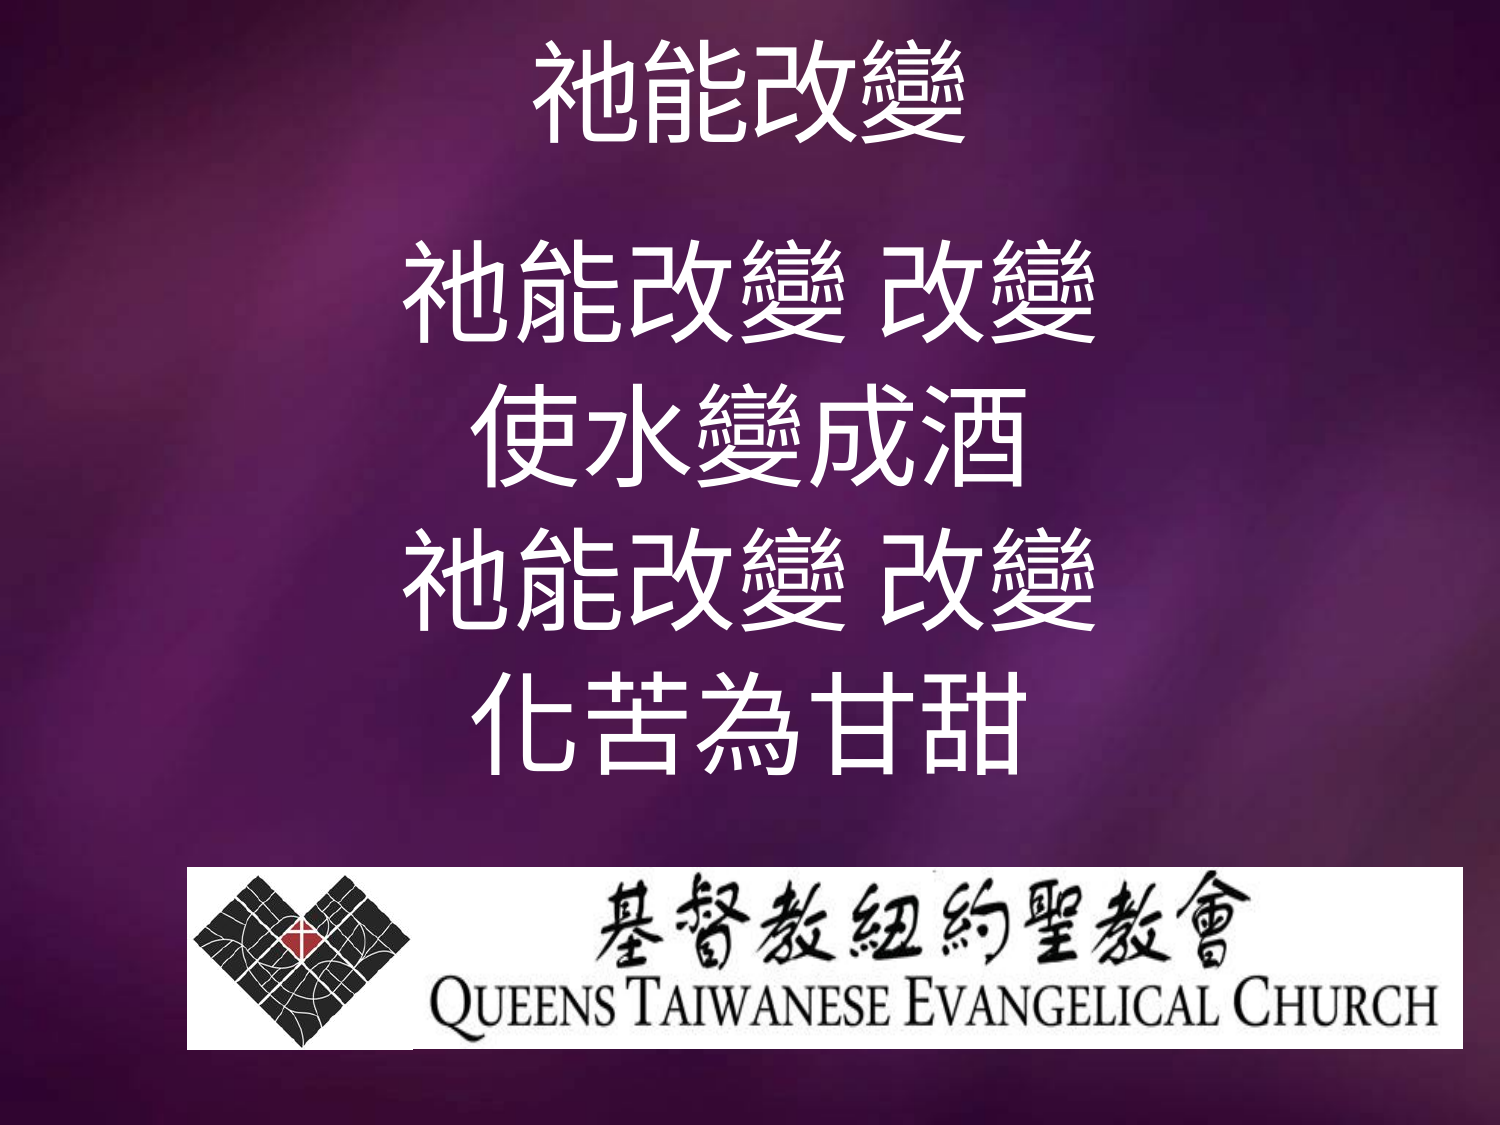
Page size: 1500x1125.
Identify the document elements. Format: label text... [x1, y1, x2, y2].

list 祂能改變 改變 使水變成酒 祂能改變 改變 化苦為甘甜 [62, 237, 1438, 811]
picture [0, 0, 1500, 1125]
title 祂能改變 [62, 37, 1438, 161]
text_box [187, 866, 1463, 1051]
